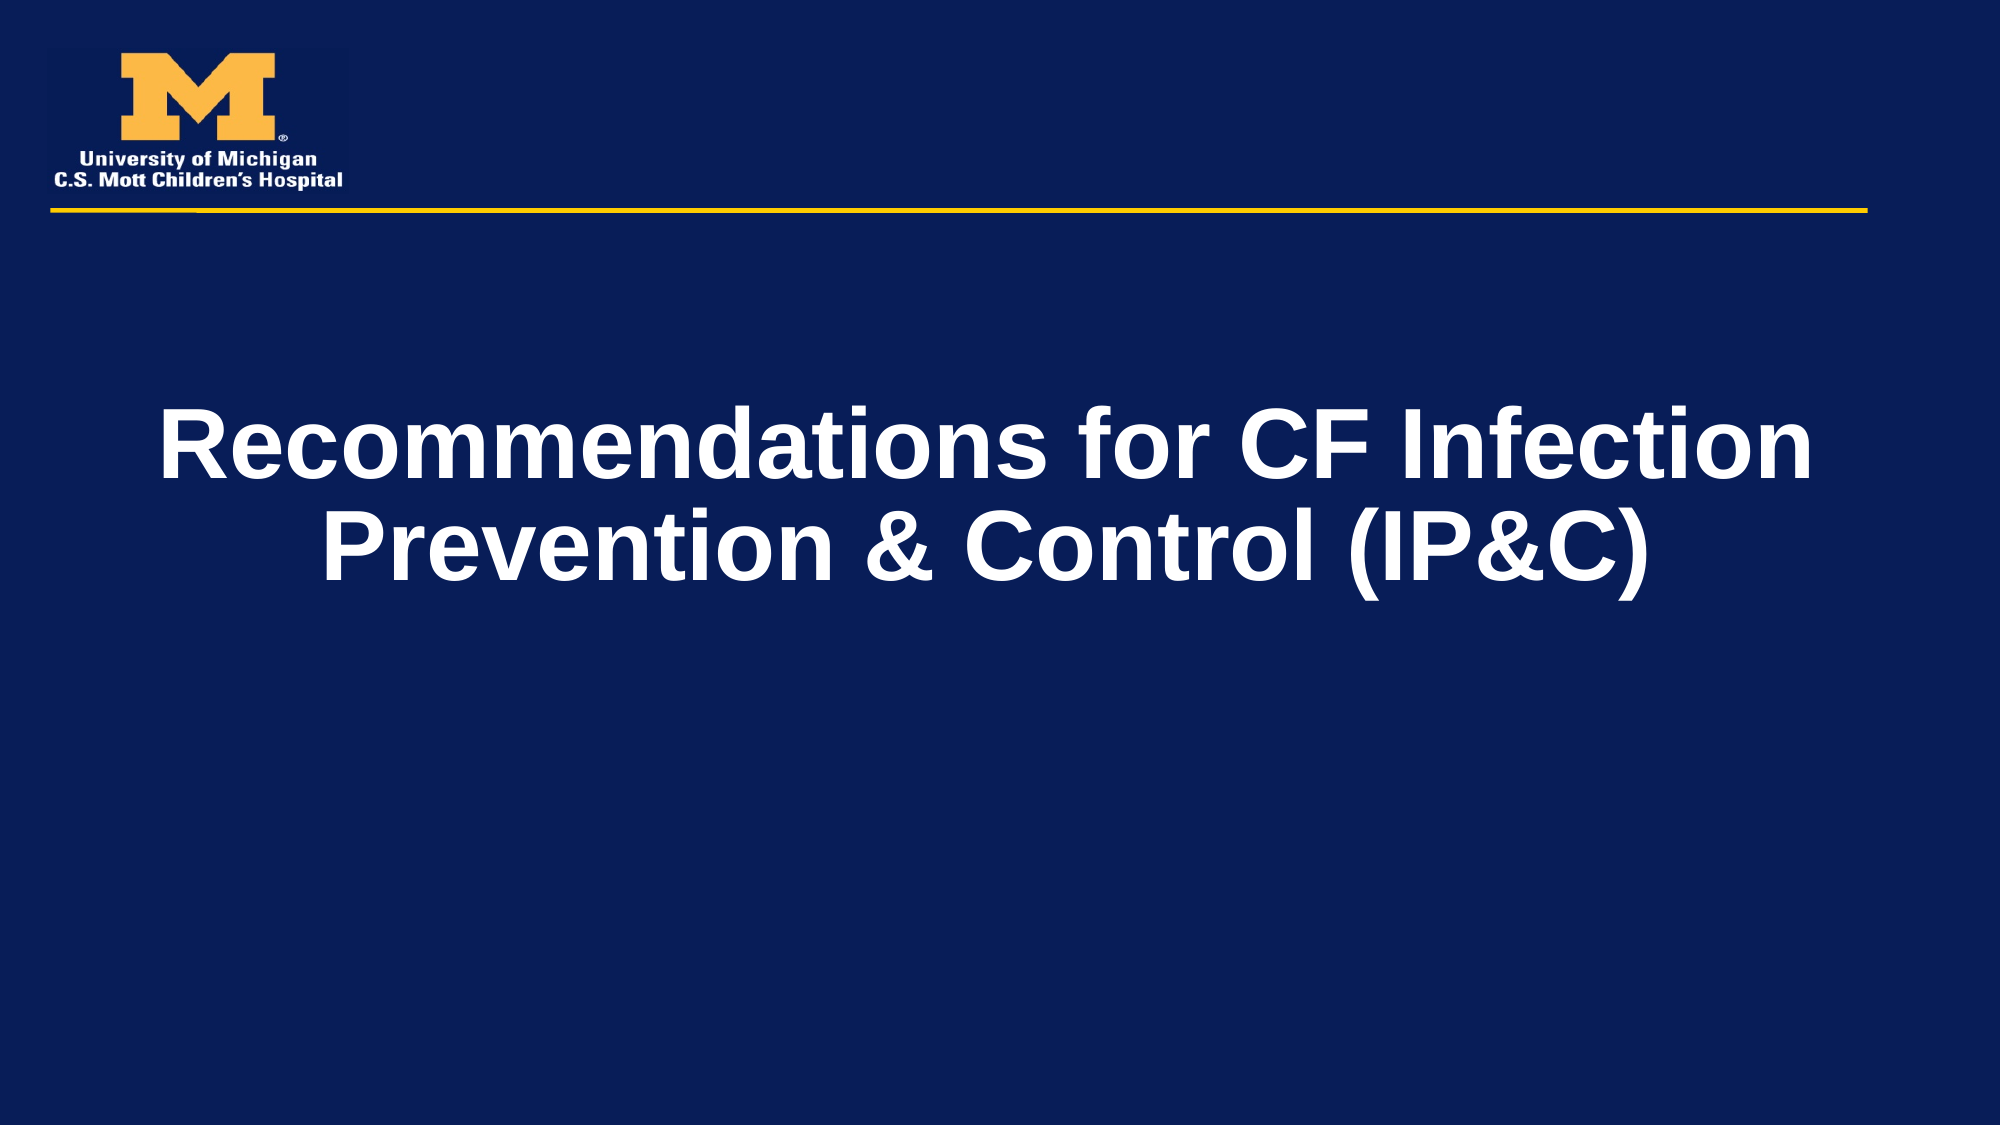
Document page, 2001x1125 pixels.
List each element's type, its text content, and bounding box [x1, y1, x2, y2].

picture [47, 48, 349, 194]
title Recommendations for CF Infection Prevention & Control (IP&C) [129, 491, 1845, 610]
